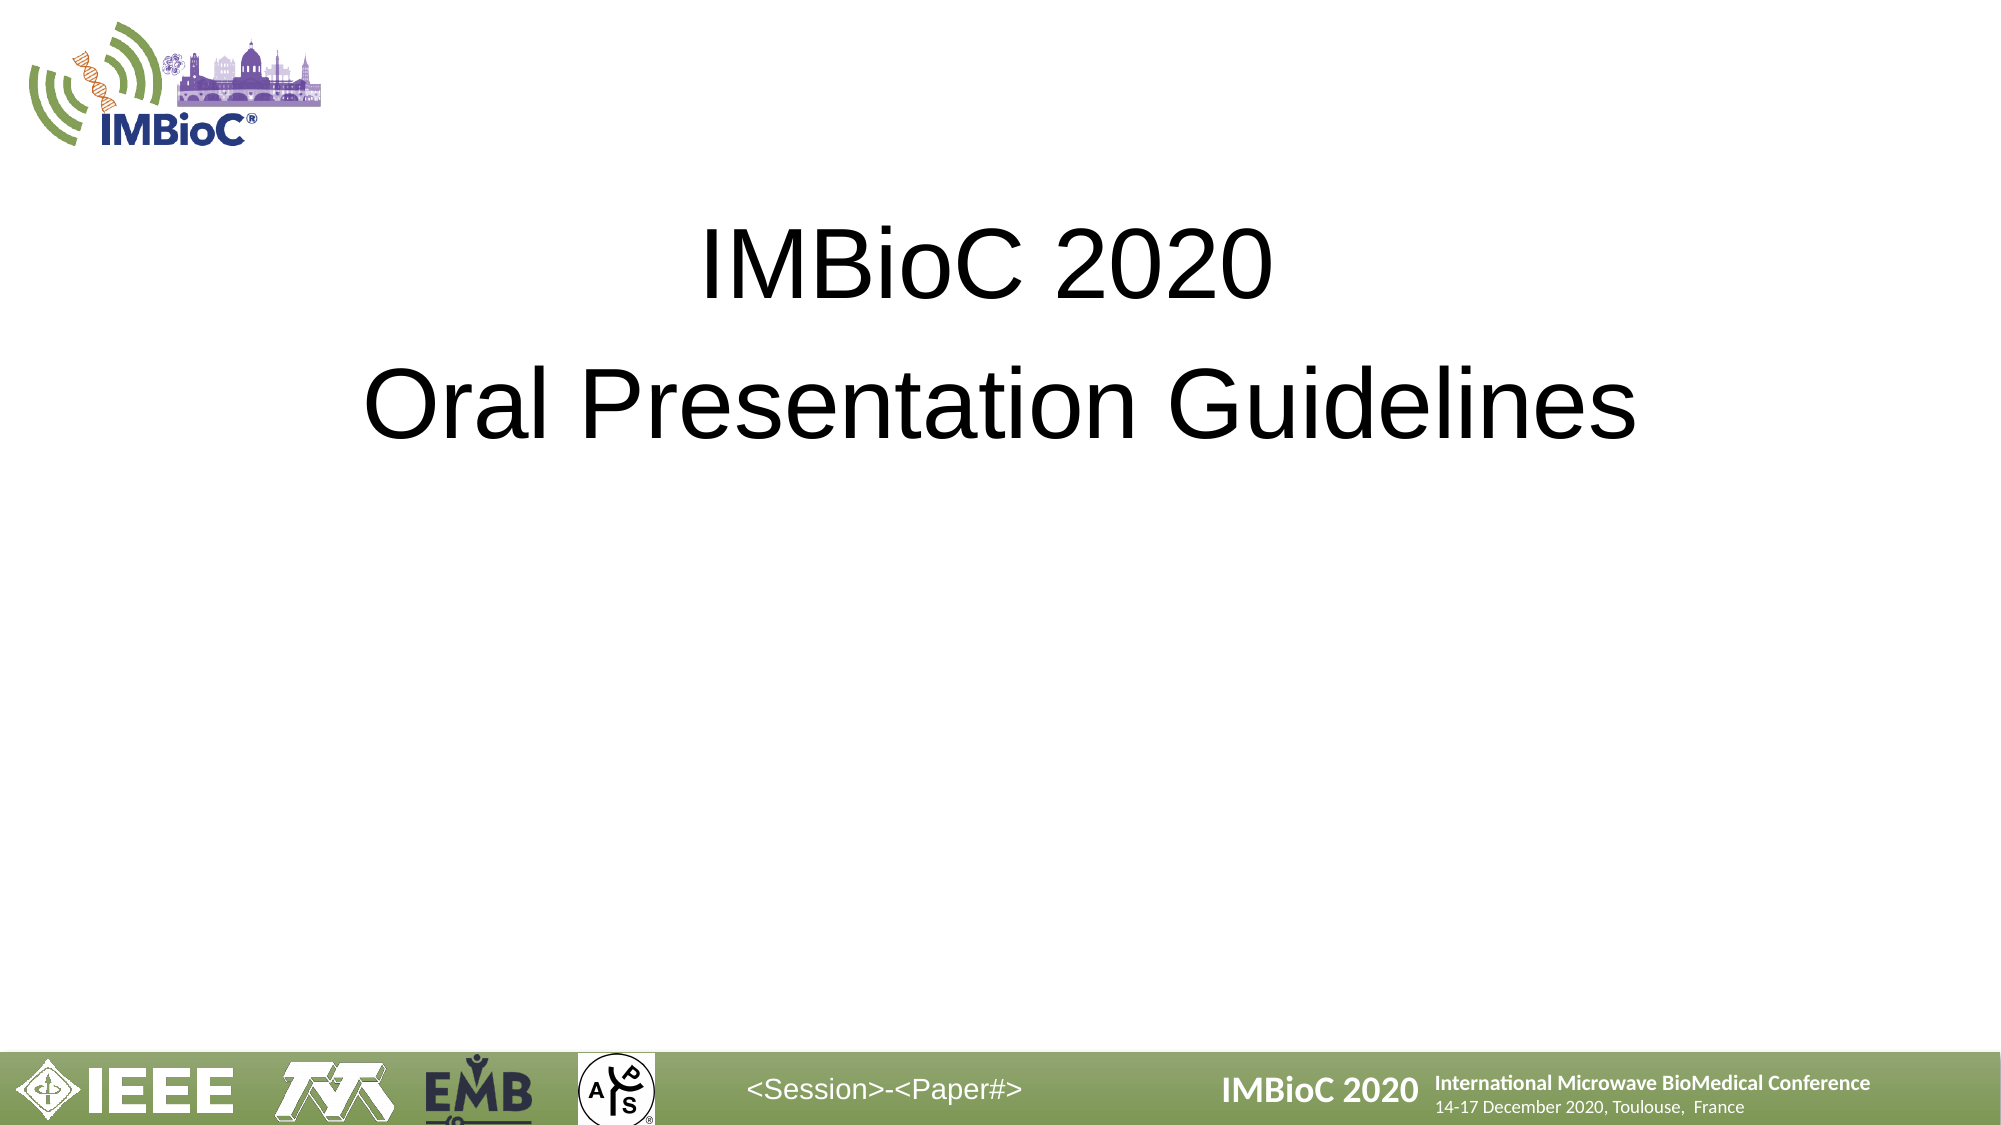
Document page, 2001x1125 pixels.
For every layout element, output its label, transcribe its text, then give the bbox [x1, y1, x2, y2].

list IMBioC 2020 Oral Presentation Guidelines [94, 108, 1908, 549]
picture [578, 1053, 655, 1125]
picture [16, 1059, 236, 1121]
picture [426, 1054, 532, 1125]
picture [272, 1062, 395, 1125]
